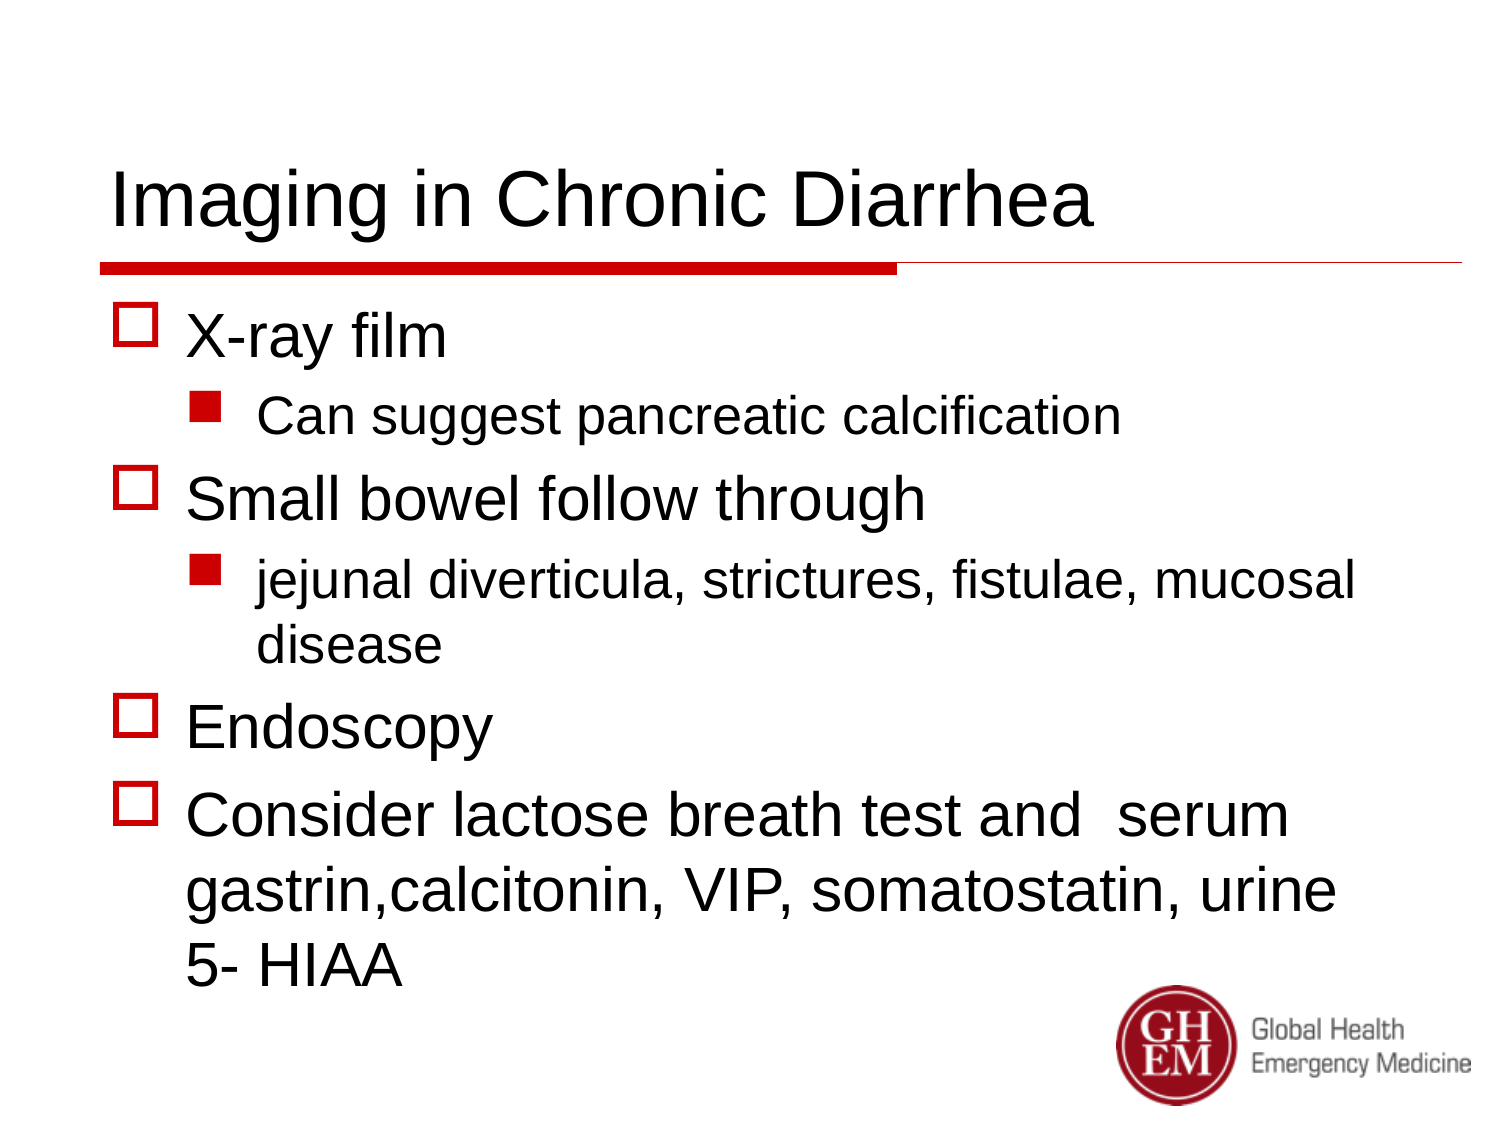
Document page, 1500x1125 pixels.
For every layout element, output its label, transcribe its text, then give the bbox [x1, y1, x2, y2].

list X-ray film Can suggest pancreatic calcification Small bowel follow through jejunal diverticula, strictures, fistulae, mucosal disease Endoscopy Consider lactose breath test and serum gastrin,calcitonin, VIP, somatostatin, urine 5- HIAA [92, 287, 1406, 988]
picture [1116, 985, 1471, 1106]
title Imaging in Chronic Diarrhea [94, 50, 1407, 250]
